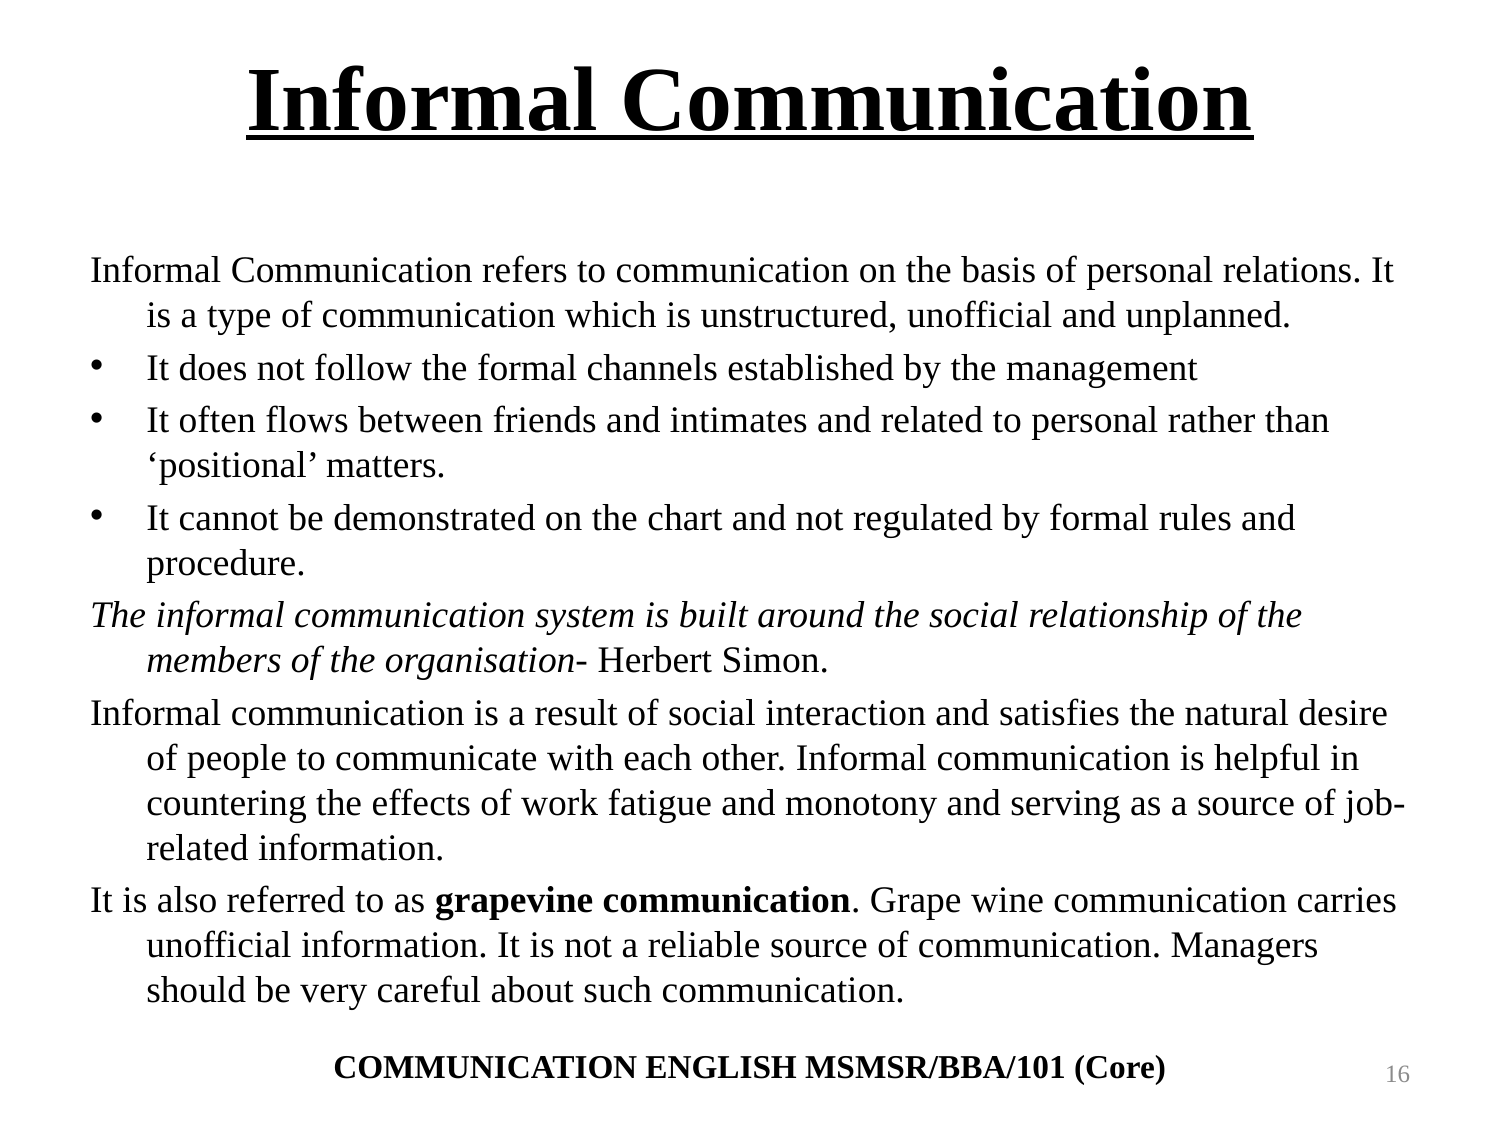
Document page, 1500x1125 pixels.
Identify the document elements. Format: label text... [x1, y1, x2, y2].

list Informal Communication refers to communication on the basis of personal relations. It is a type of communication which is unstructured, unofficial and unplanned. It does not follow the formal channels established by the management It often flows between friends and intimates and related to personal rather than ‘positional’ matters. It cannot be demonstrated on the chart and not regulated by formal rules and procedure. The informal communication system is built around the social relationship of the members of the organisation- Herbert Simon. Informal communication is a result of social interaction and satisfies the natural desire of people to communicate with each other. Informal communication is helpful in countering the effects of work fatigue and monotony and serving as a source of job-related information. It is also referred to as grapevine communication. Grape wine communication carries unofficial information. It is not a reliable source of communication. Managers should be very careful about such communication. [75, 237, 1425, 980]
text_box COMMUNICATION ENGLISH MSMSR/BBA/101 (Core) [137, 1037, 1363, 1093]
slide_number 16 [1074, 1042, 1425, 1103]
title Informal Communication [75, 0, 1425, 188]
